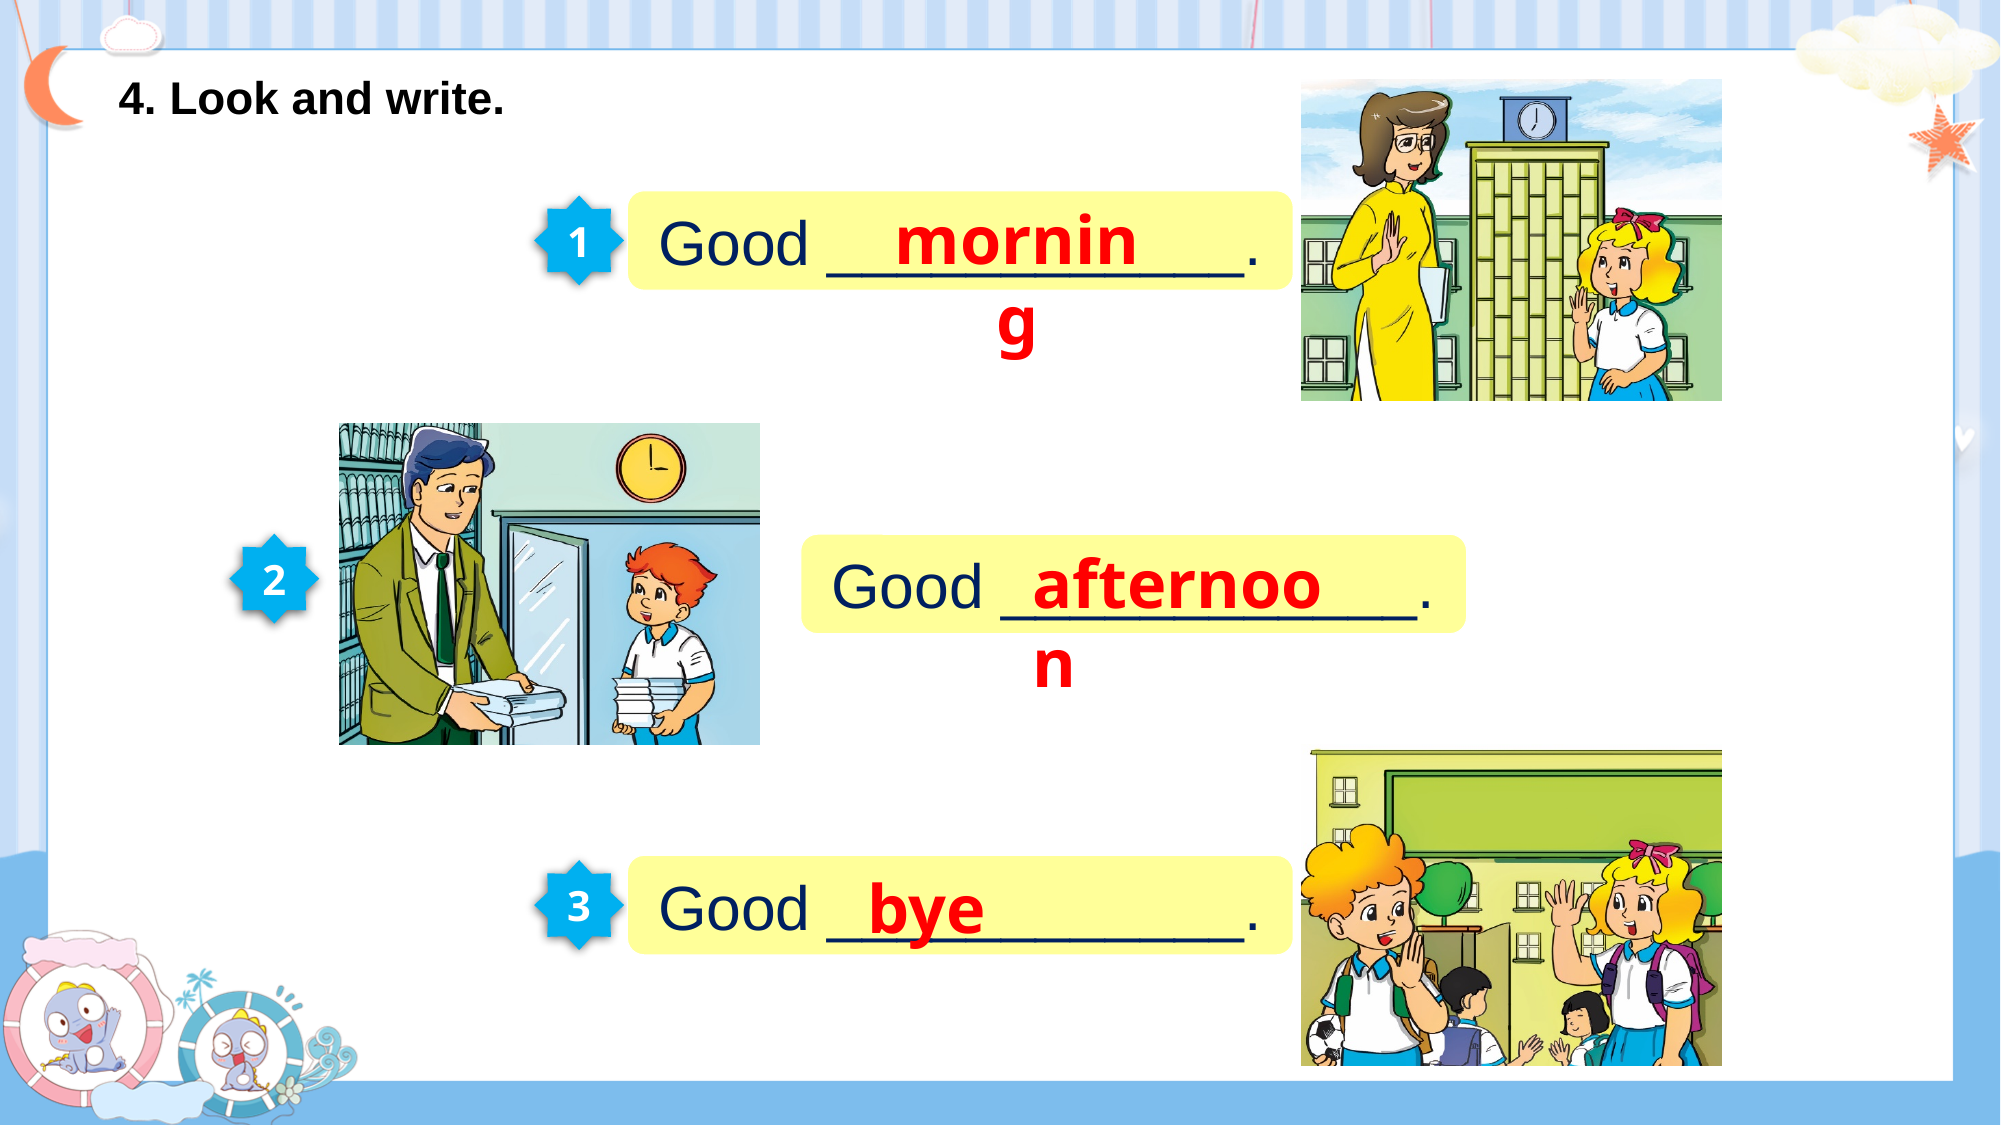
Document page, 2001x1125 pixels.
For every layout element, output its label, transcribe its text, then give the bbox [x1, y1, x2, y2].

picture [0, 0, 2001, 1125]
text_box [339, 79, 1722, 1066]
text_box 4. Look and write. [103, 61, 521, 131]
text_box 2 [229, 533, 320, 624]
